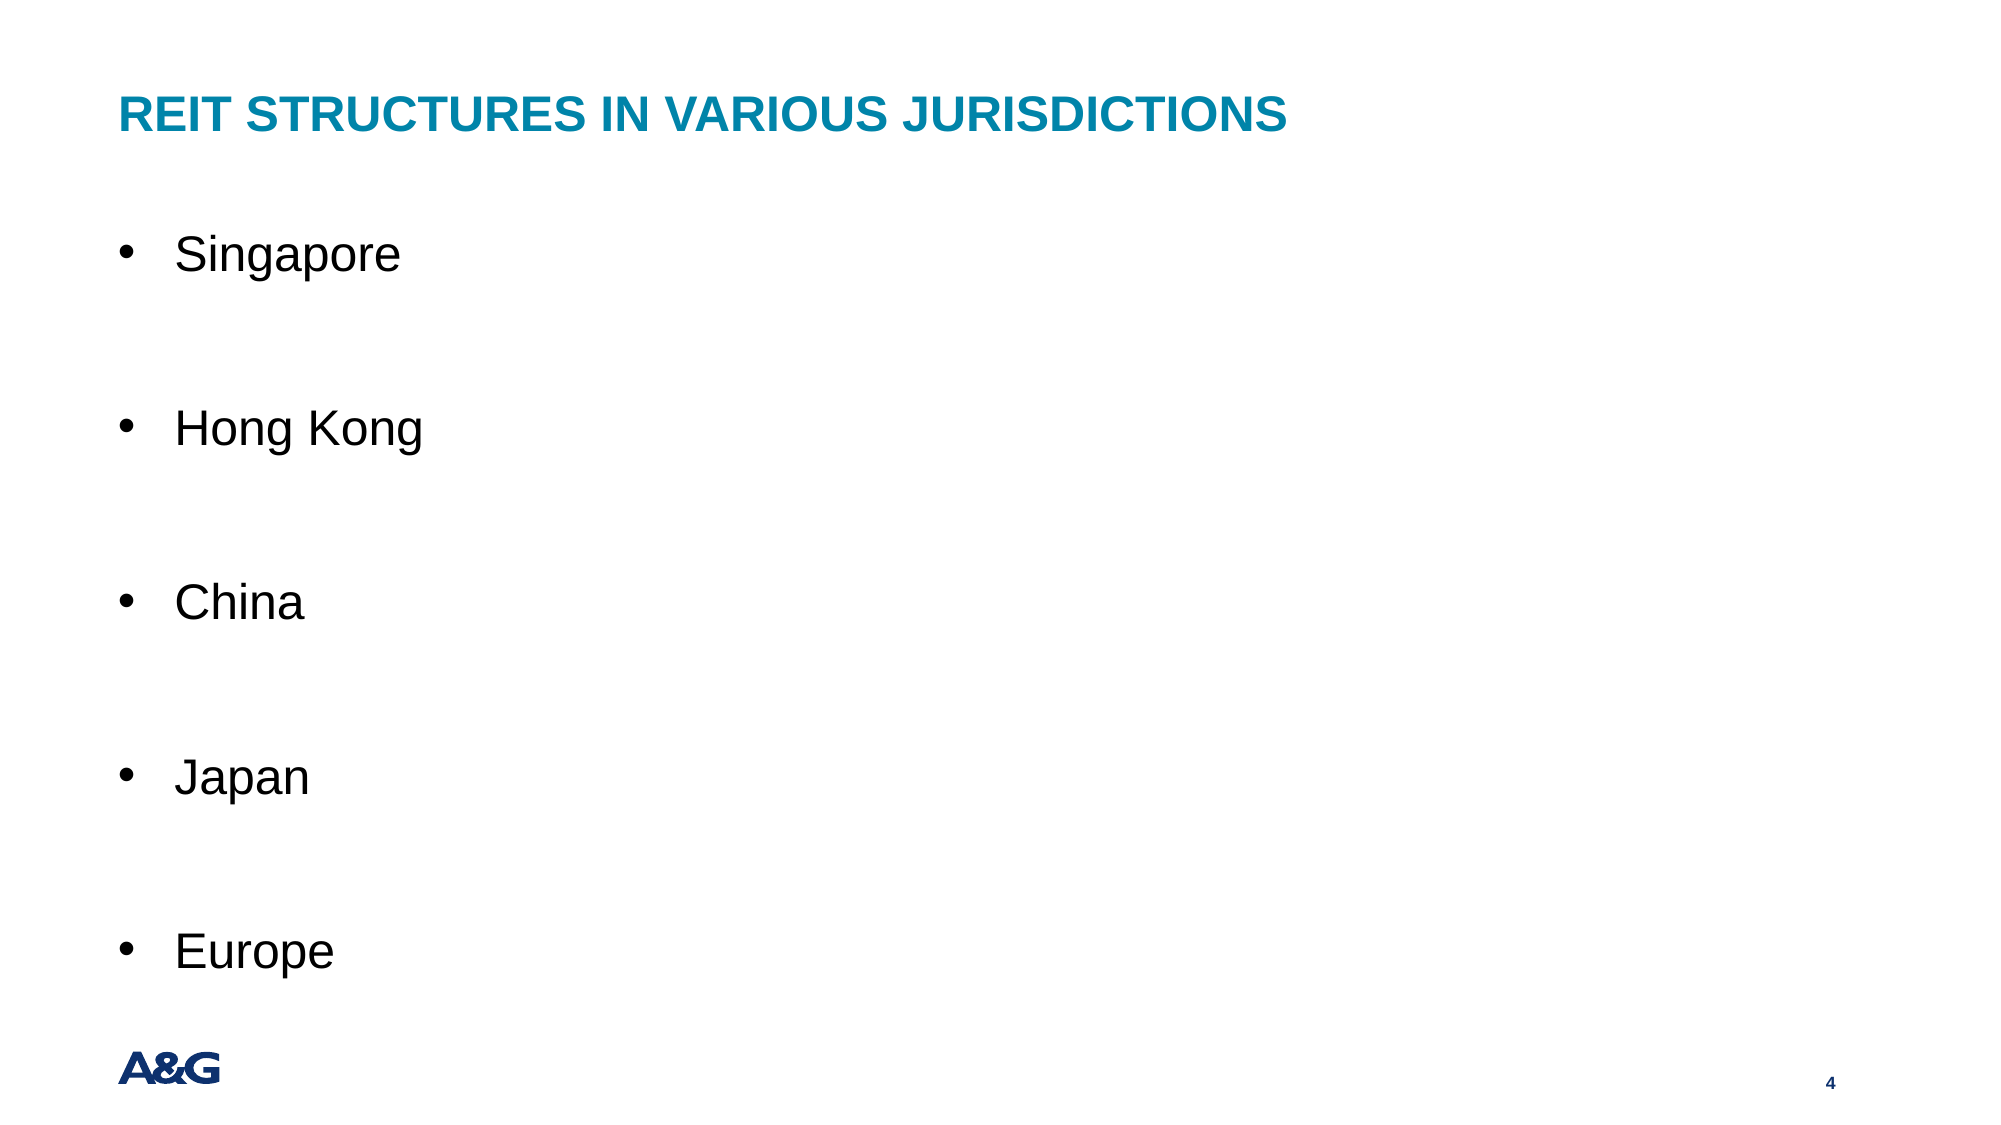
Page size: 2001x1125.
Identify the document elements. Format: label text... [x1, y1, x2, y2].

list Singapore Hong Kong China Japan Europe [117, 208, 1882, 1034]
text_box 4 [1811, 1064, 1882, 1085]
title REIT Structures in Various Jurisdictions [118, 81, 1882, 159]
